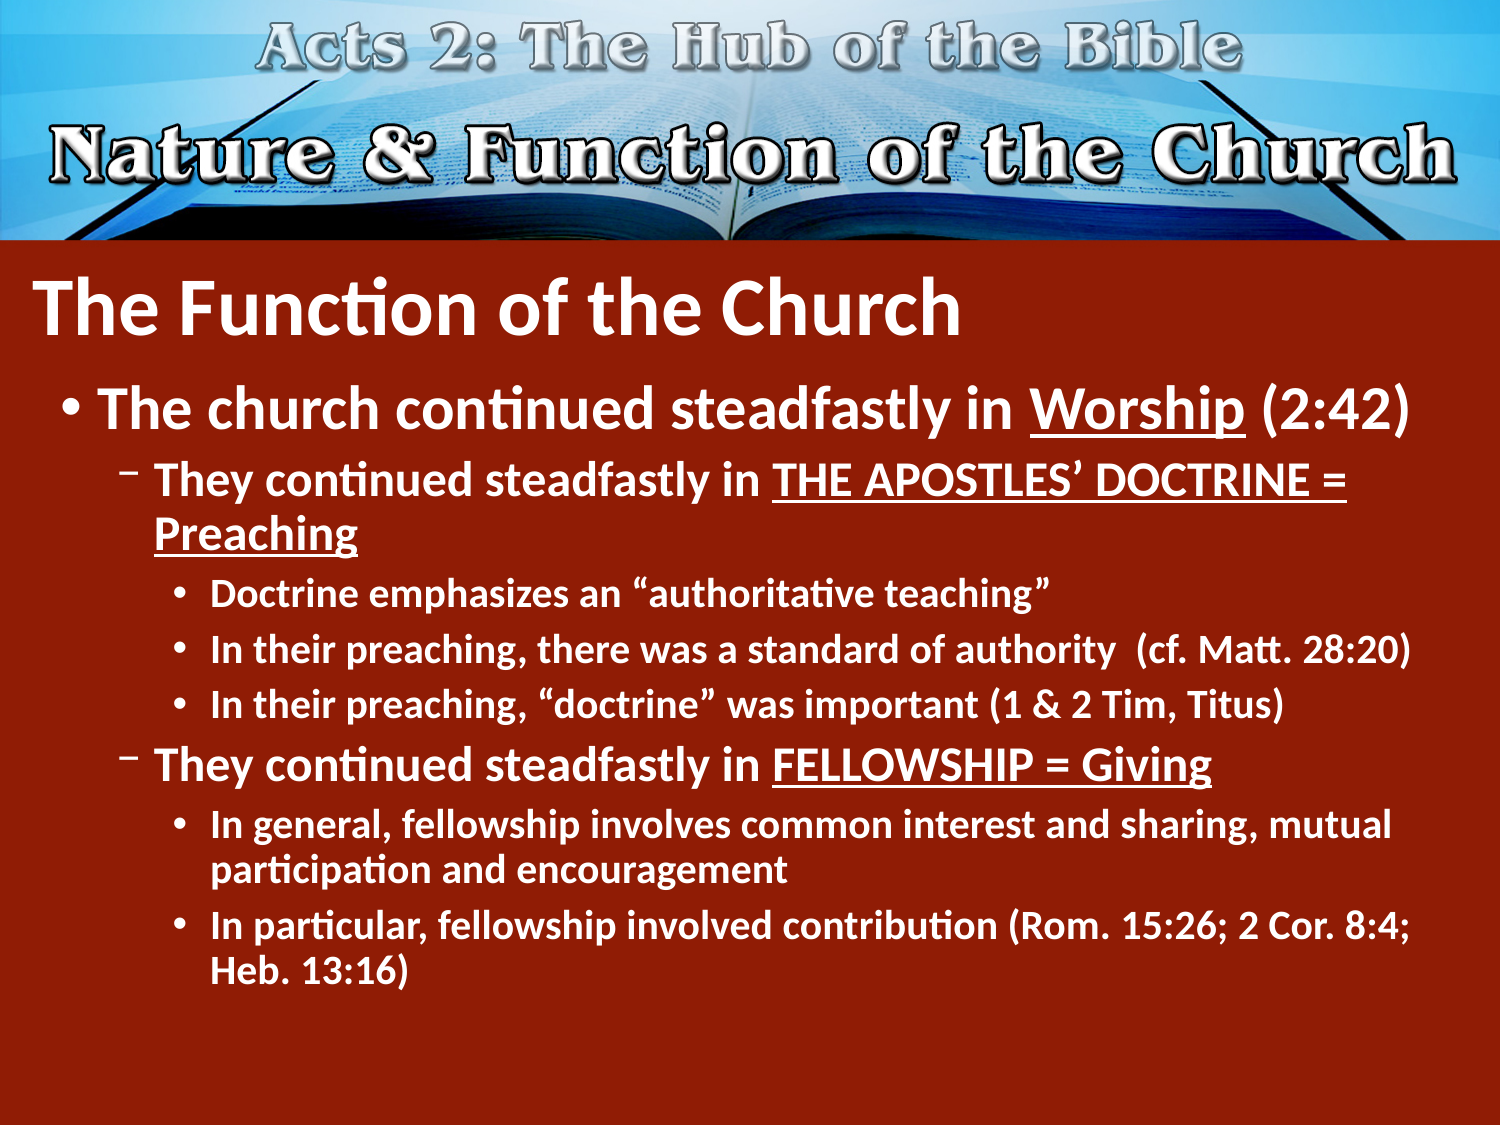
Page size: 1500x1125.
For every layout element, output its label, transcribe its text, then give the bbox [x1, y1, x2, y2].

list The church continued steadfastly in Worship (2:42) They continued steadfastly in THE APOSTLES’ DOCTRINE = Preaching Doctrine emphasizes an “authoritative teaching” In their preaching, there was a standard of authority (cf. Matt. 28:20) In their preaching, “doctrine” was important (1 & 2 Tim, Titus) They continued steadfastly in FELLOWSHIP = Giving In general, fellowship involves common interest and sharing, mutual participation and encouragement In particular, fellowship involved contribution (Rom. 15:26; 2 Cor. 8:4; Heb. 13:16) [45, 368, 1500, 1125]
title The Function of the Church [17, 248, 1311, 369]
picture [0, 0, 1500, 1125]
